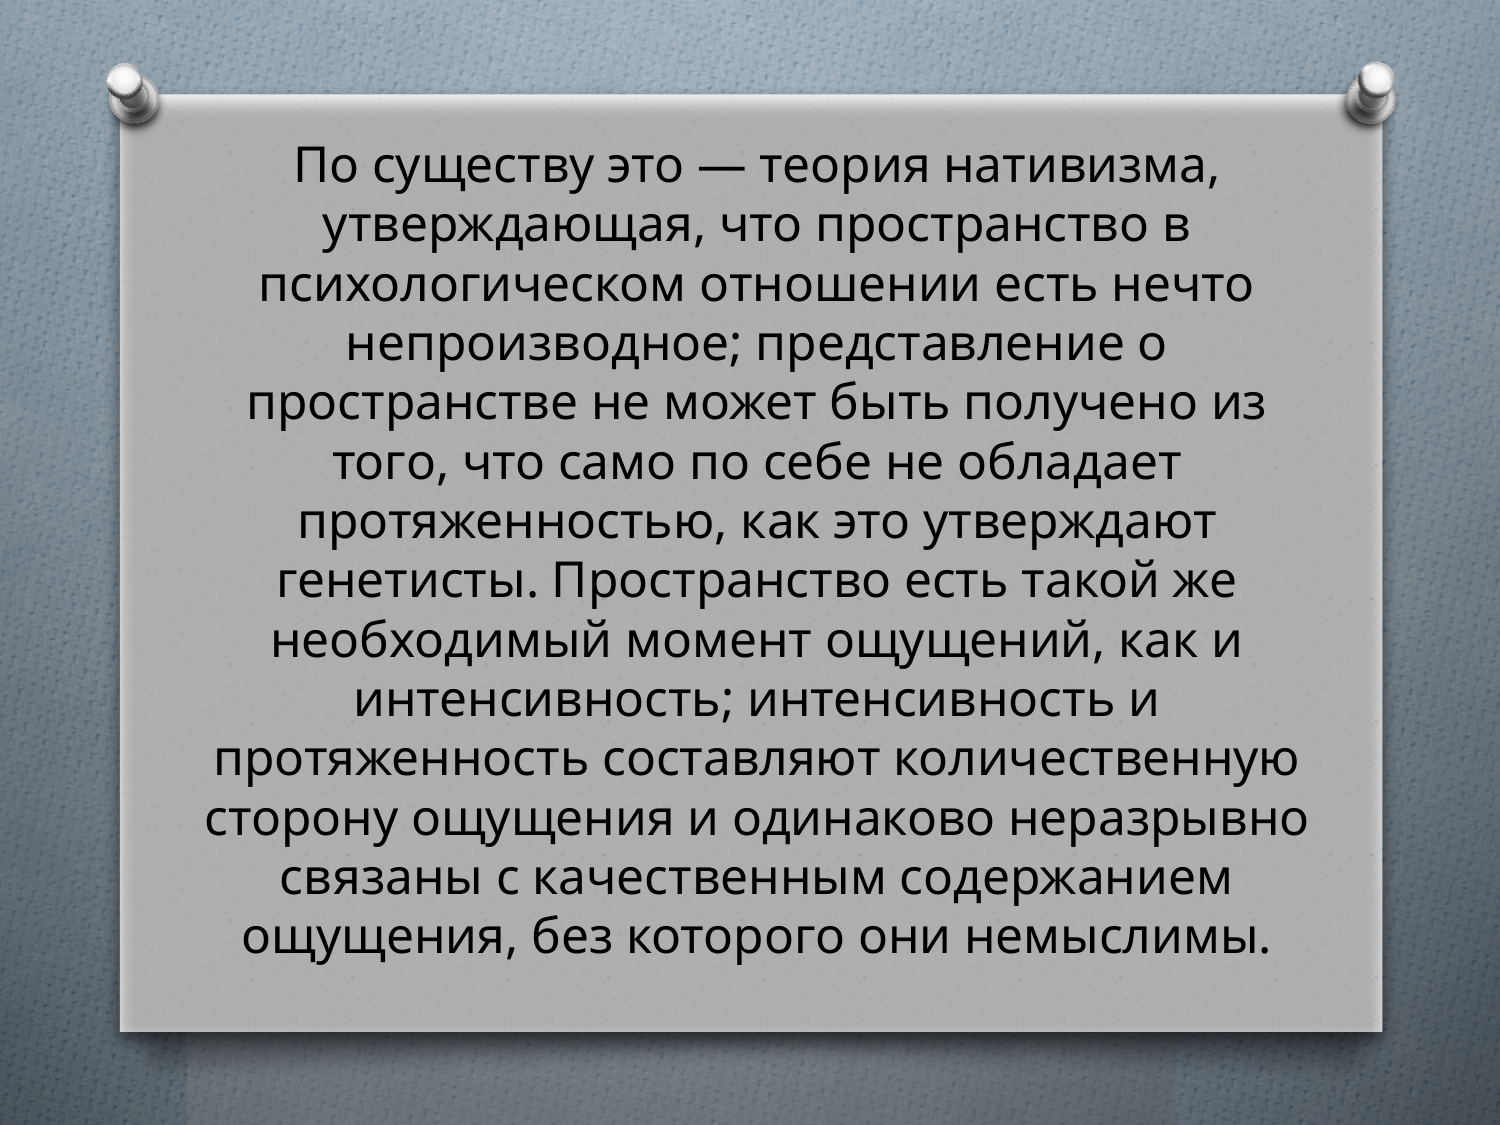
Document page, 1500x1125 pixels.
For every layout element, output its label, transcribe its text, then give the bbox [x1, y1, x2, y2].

picture [75, 29, 198, 153]
picture [1317, 35, 1439, 156]
list По существу это — теория нативизма, утверждающая, что пространство в психологическом отношении есть нечто непроизводное; представление о пространстве не может быть получено из того, что само по себе не обладает протяженностью, как это утверждают генетисты. Пространство есть такой же необходимый момент ощущений, как и интенсивность; интенсивность и протяженность составляют количественную сторону ощущения и одинаково неразрывно связаны с качественным содержанием ощущения, без которого они немыслимы. [171, 125, 1343, 978]
